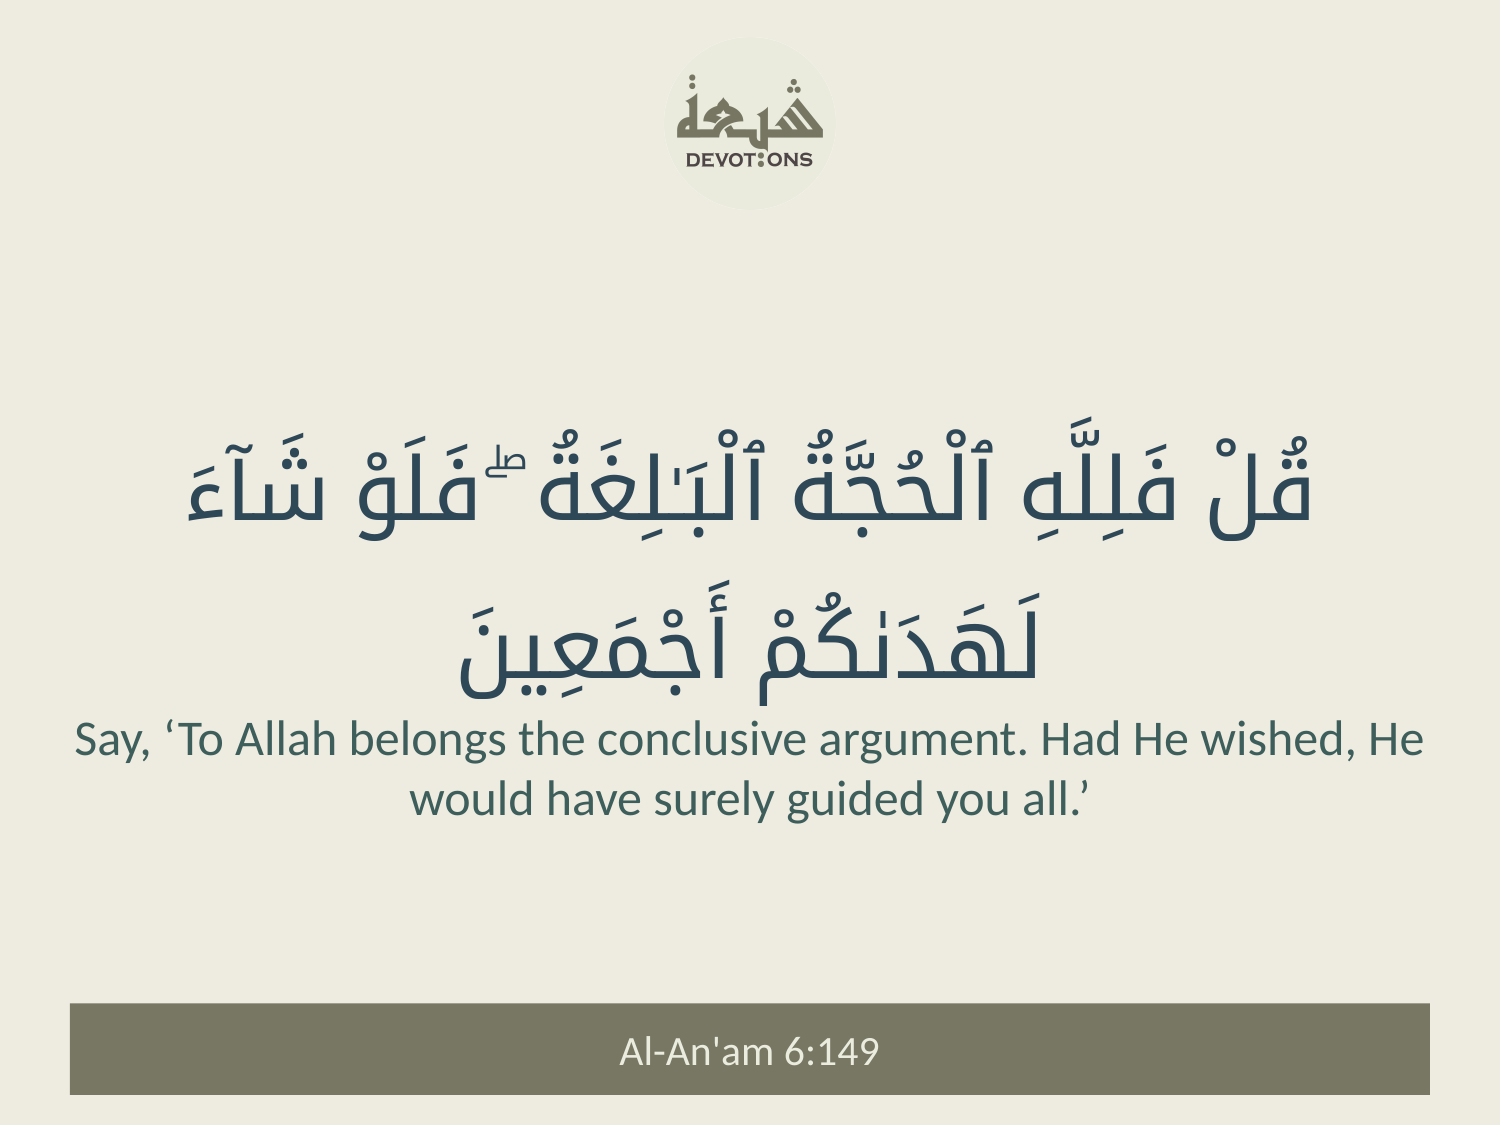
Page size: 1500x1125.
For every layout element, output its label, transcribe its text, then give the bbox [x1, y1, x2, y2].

list قُلْ فَلِلَّهِ ٱلْحُجَّةُ ٱلْبَـٰلِغَةُ ۖ فَلَوْ شَآءَ لَهَدَىٰكُمْ أَجْمَعِينَ Say, ‘To Allah belongs the conclusive argument. Had He wished, He would have surely guided you all.’ [69, 203, 1430, 1003]
list Al-An'am 6:149 [69, 1003, 1430, 1095]
picture [656, 29, 844, 203]
